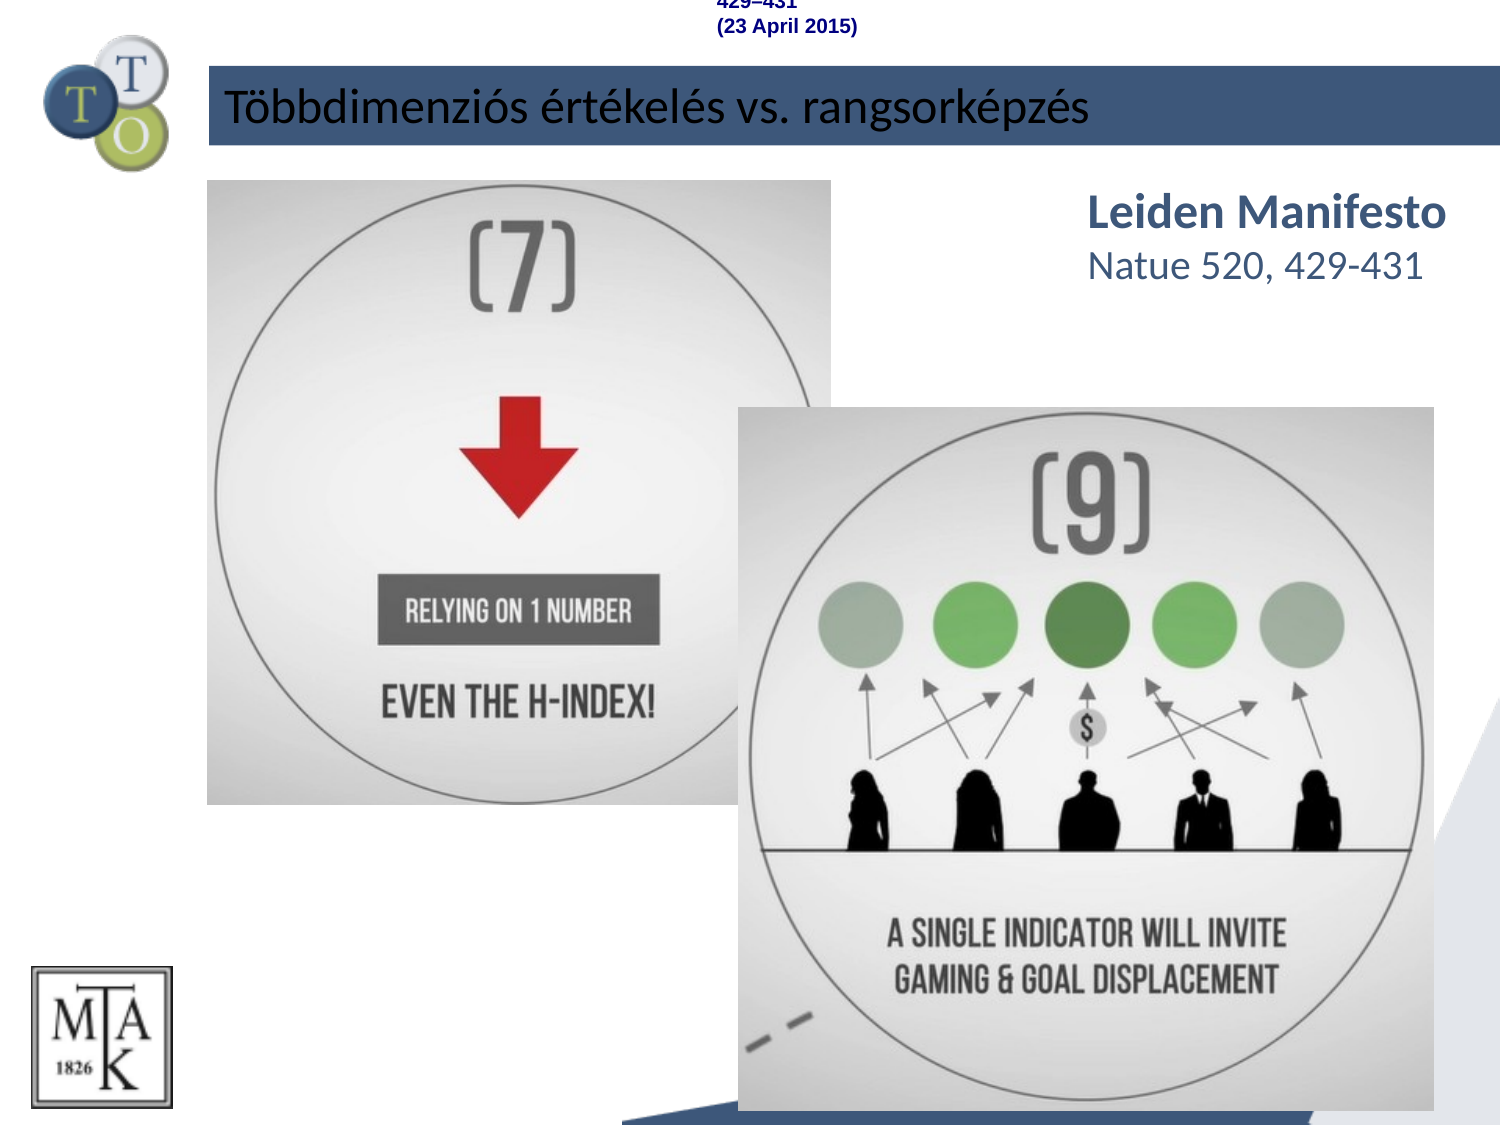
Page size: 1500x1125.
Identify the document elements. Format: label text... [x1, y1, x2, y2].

text_box Leiden Manifesto Natue 520, 429-431 [1072, 170, 1500, 341]
picture [207, 180, 1500, 1125]
picture [31, 966, 173, 1109]
text_box Nature 520, 429–431 (23 April 2015) [627, 0, 873, 70]
picture [0, 0, 201, 209]
title Többdimenziós értékelés vs. rangsorképzés [209, 65, 1500, 146]
